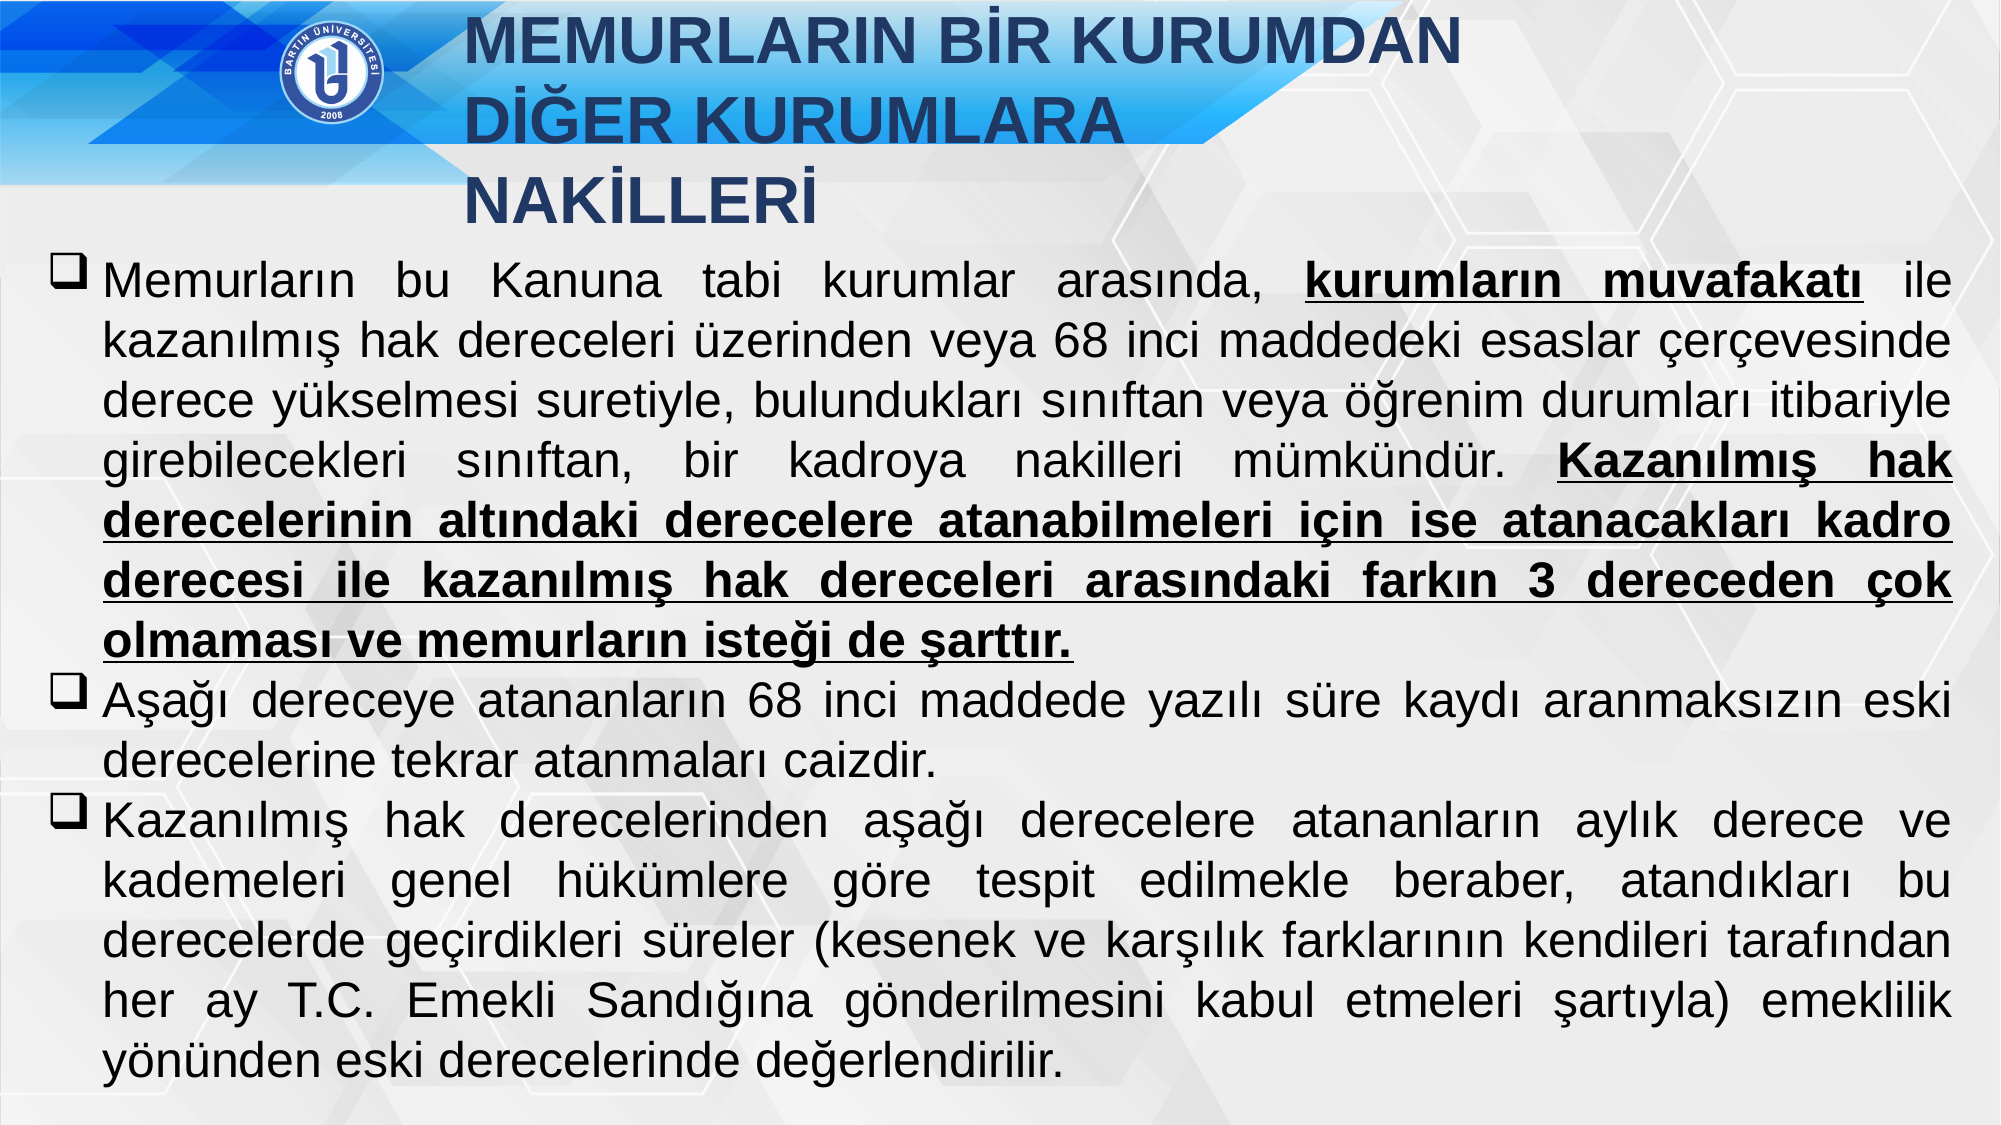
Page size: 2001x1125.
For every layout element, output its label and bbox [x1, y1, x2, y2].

text_box [0, 0, 1505, 247]
picture [0, 0, 2000, 1125]
